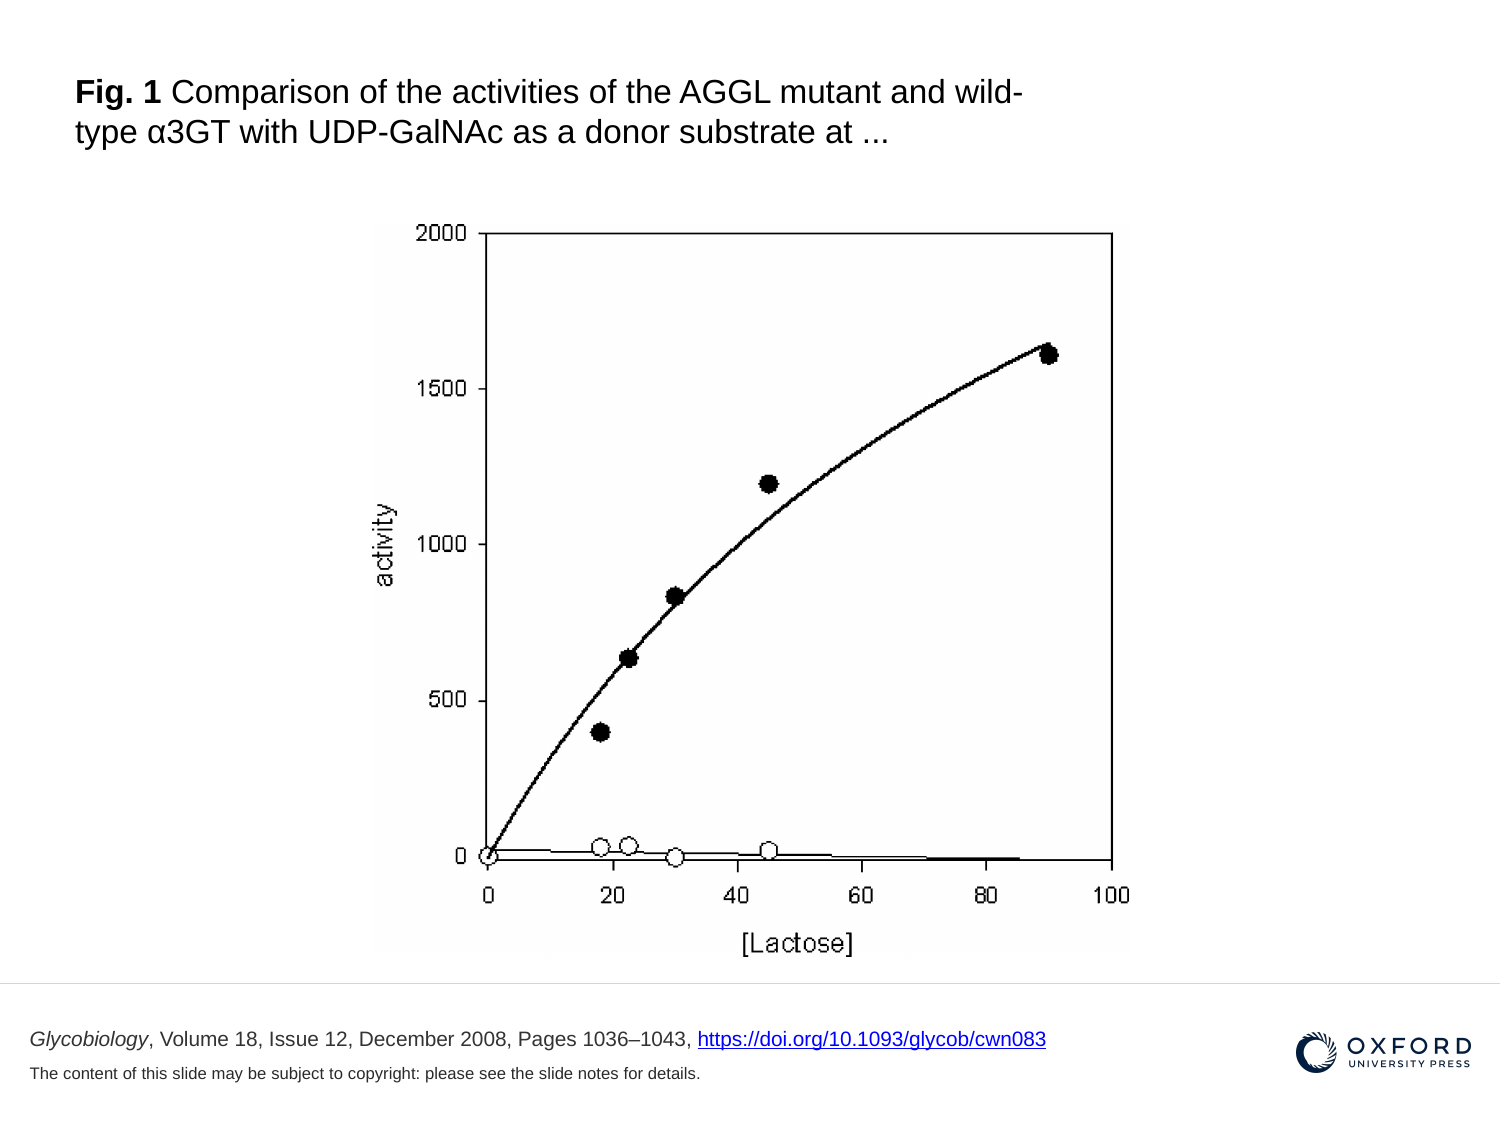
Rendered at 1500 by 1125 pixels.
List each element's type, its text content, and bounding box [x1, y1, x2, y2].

picture [372, 224, 1129, 957]
picture [1296, 1032, 1471, 1073]
title Fig. 1 Comparison of the activities of the AGGL mutant and wild-type α3GT with UDP-GalNAc as a donor substrate at ... [75, 69, 1078, 171]
footer Glycobiology, Volume 18, Issue 12, December 2008, Pages 1036–1043, https://doi.org/10.1093/glycob/cwn083 The content of this slide may be subject to copyright: please see the slide notes for details. [0, 983, 1260, 1125]
